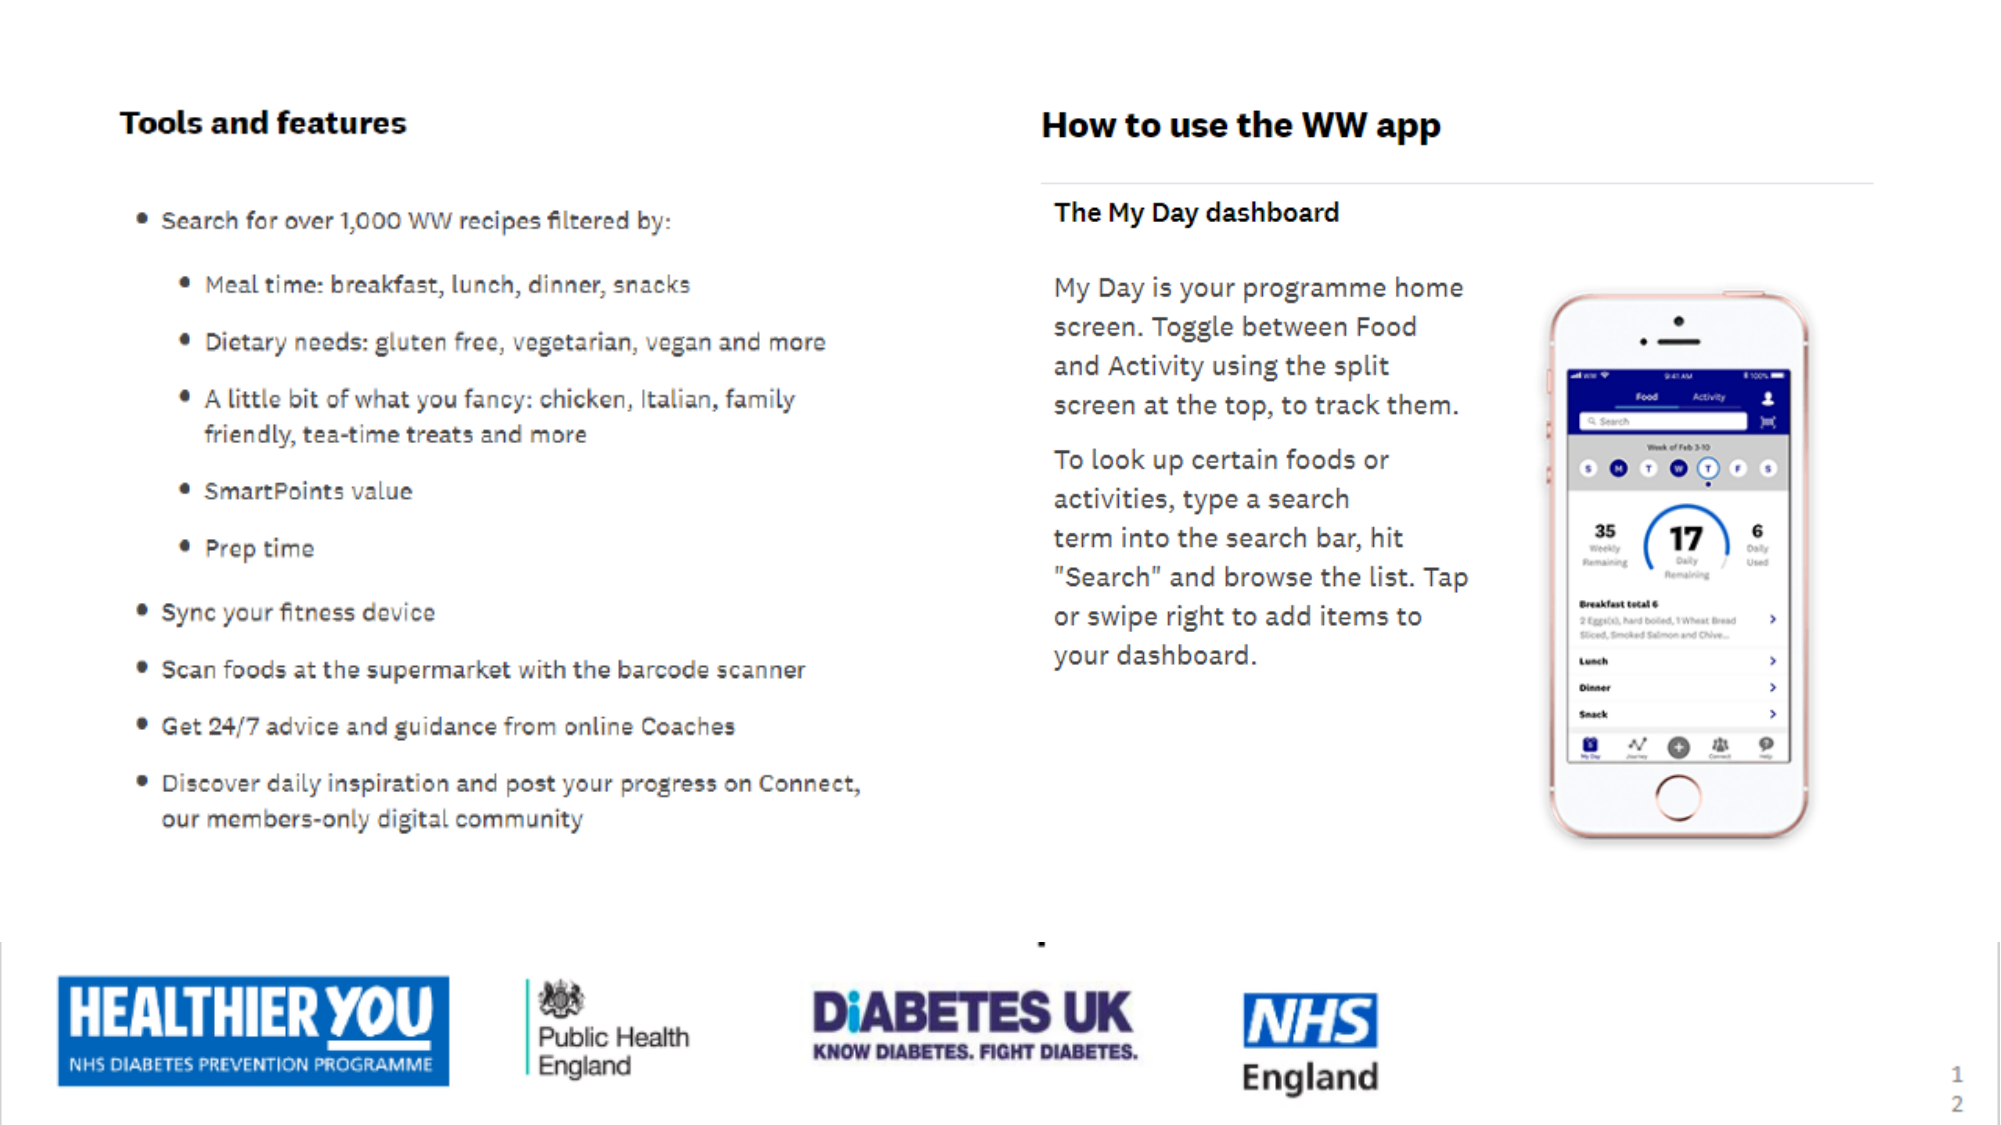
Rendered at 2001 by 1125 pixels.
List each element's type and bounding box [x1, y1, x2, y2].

picture [62, 52, 916, 898]
picture [0, 942, 2000, 1125]
picture [1010, 89, 1938, 898]
